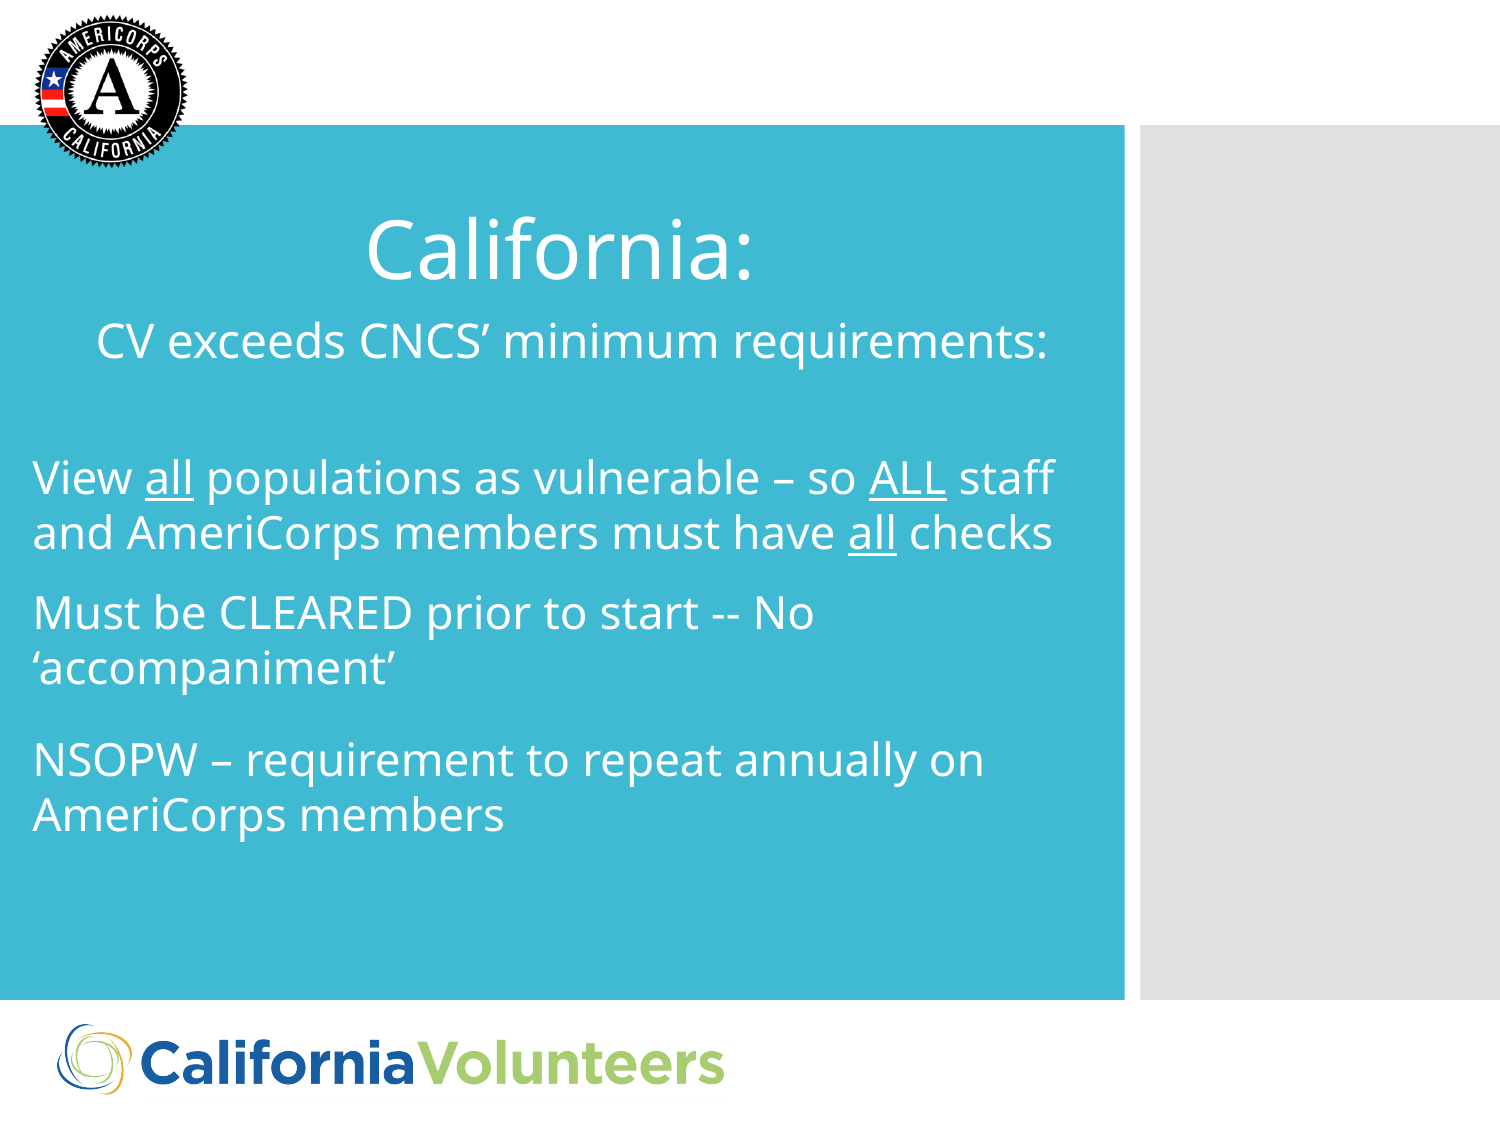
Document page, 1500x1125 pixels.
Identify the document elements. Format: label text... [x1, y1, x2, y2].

title California: CV exceeds CNCS’ minimum requirements: [0, 171, 1145, 380]
text_box View all populations as vulnerable – so ALL staff and AmeriCorps members must have all checks Must be CLEARED prior to start -- No ‘accompaniment’ NSOPW – requirement to repeat annually on AmeriCorps members [17, 441, 1145, 849]
picture [57, 1024, 724, 1100]
picture [18, 0, 203, 171]
